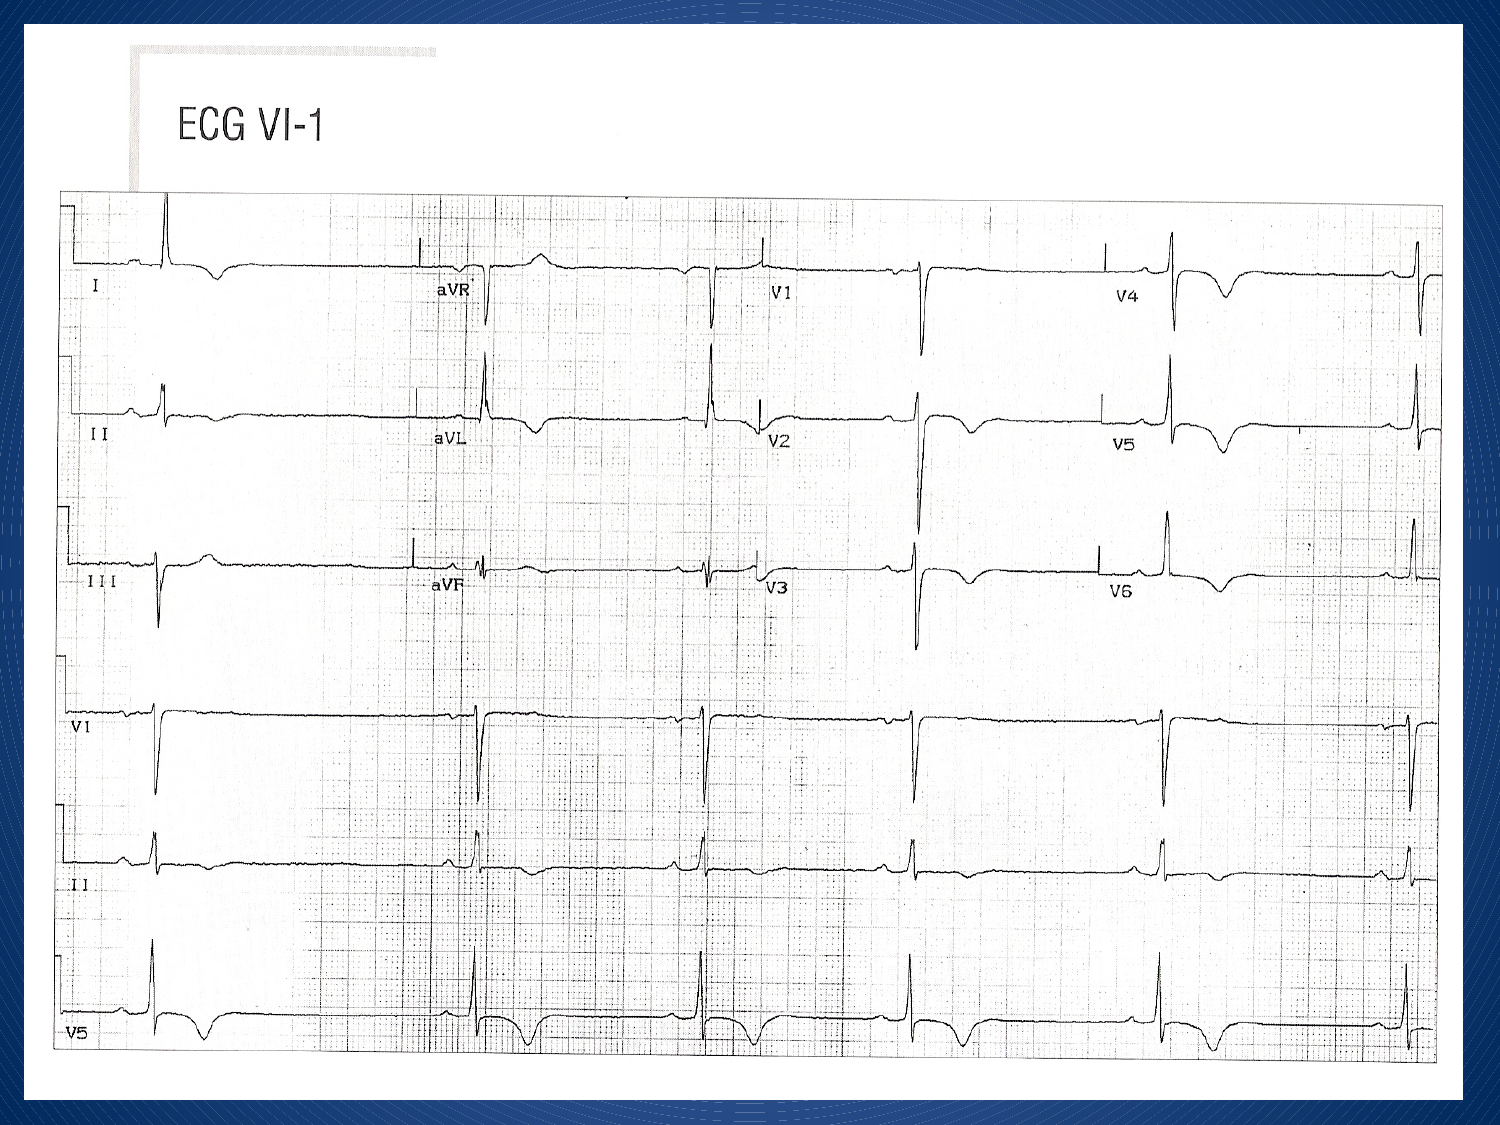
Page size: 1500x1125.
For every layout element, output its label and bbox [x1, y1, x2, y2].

list [24, 24, 1463, 1101]
